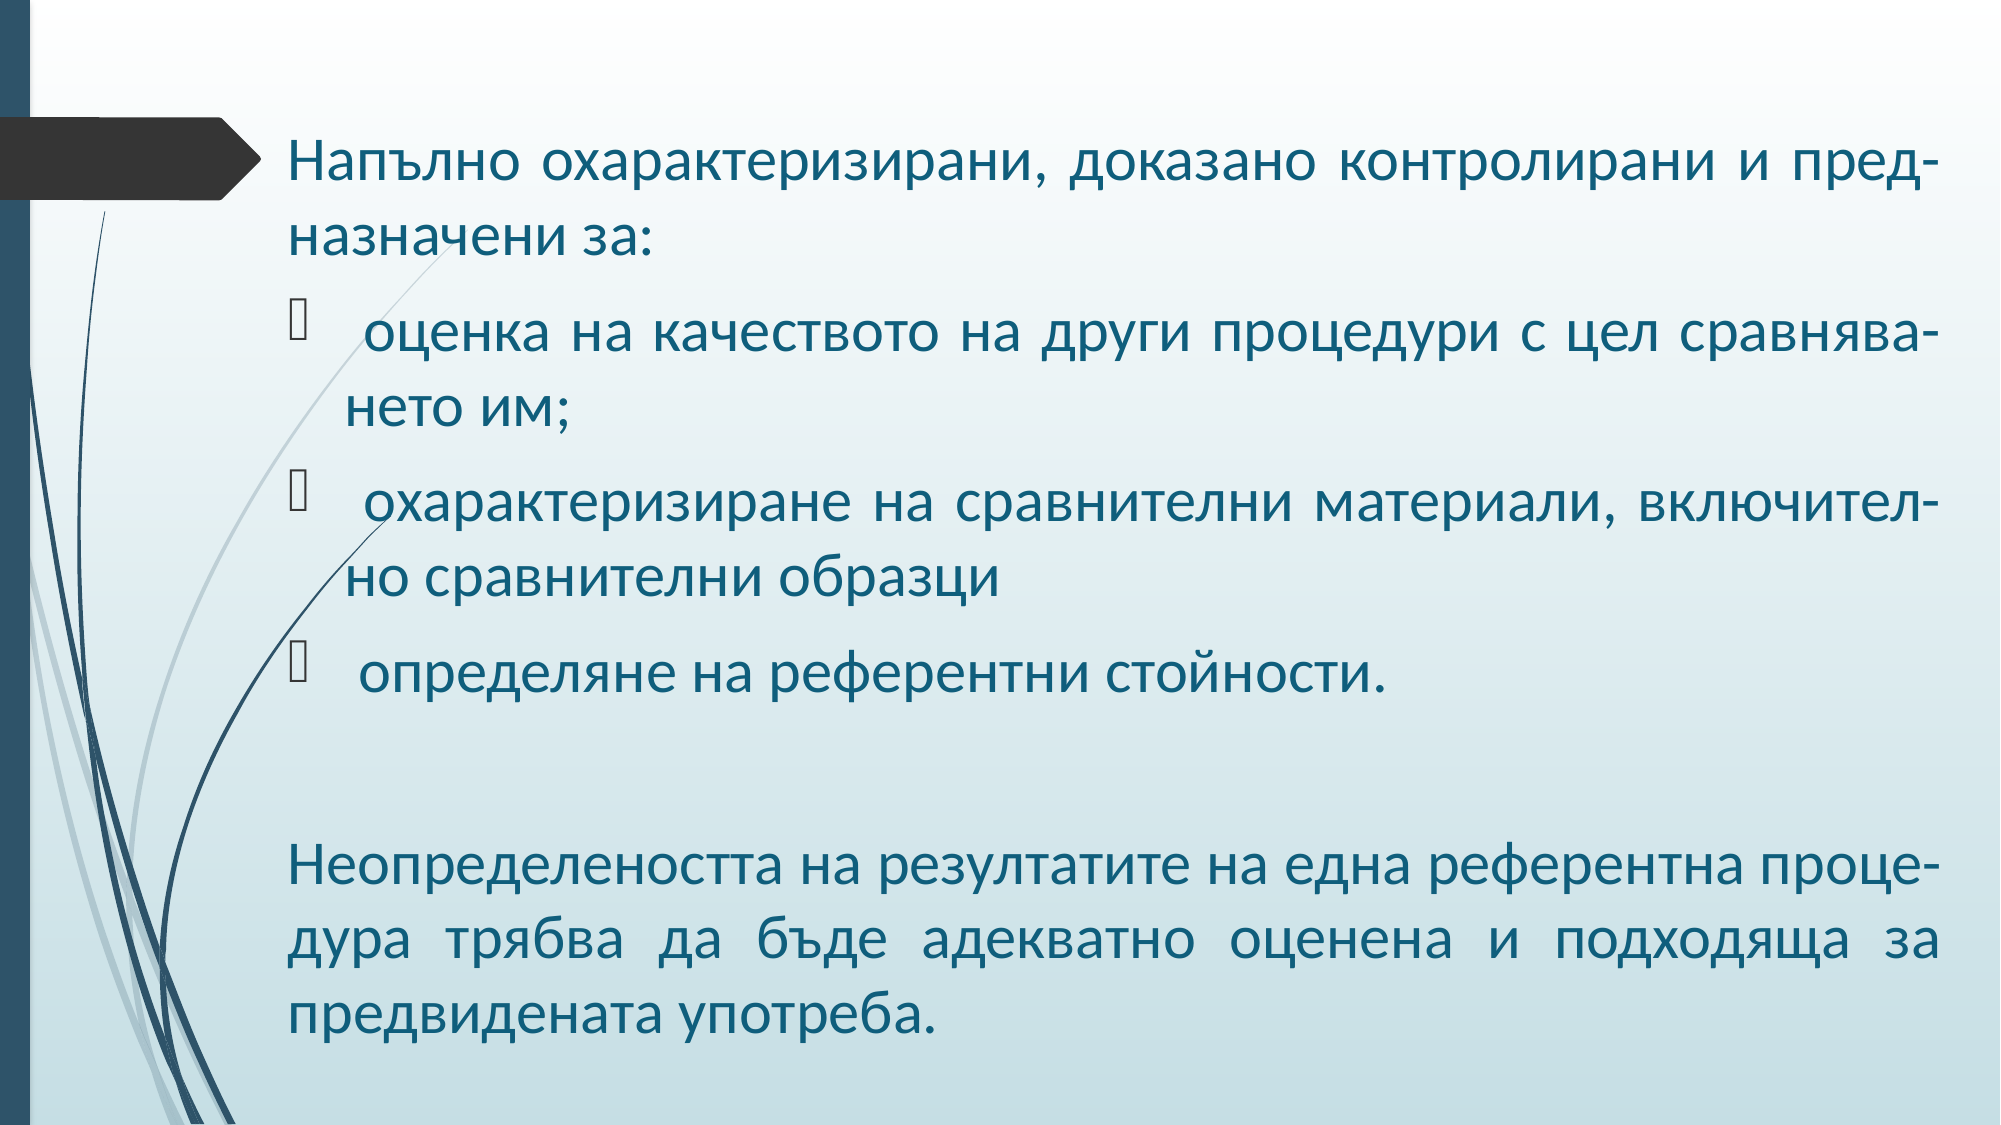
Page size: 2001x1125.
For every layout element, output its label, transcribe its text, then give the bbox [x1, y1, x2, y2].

list Напълно охарактеризирани, доказано контролирани и пред-назначени за: оценка на качеството на други процедури с цел сравнява-нето им; охарактеризиране на сравнителни материали, включител-но сравнителни образци определяне на референтни стойности. Неопределеността на резултатите на една референтна проце-дура трябва да бъде адекватно оценена и подходяща за предвидената употреба. [272, 14, 1959, 1090]
